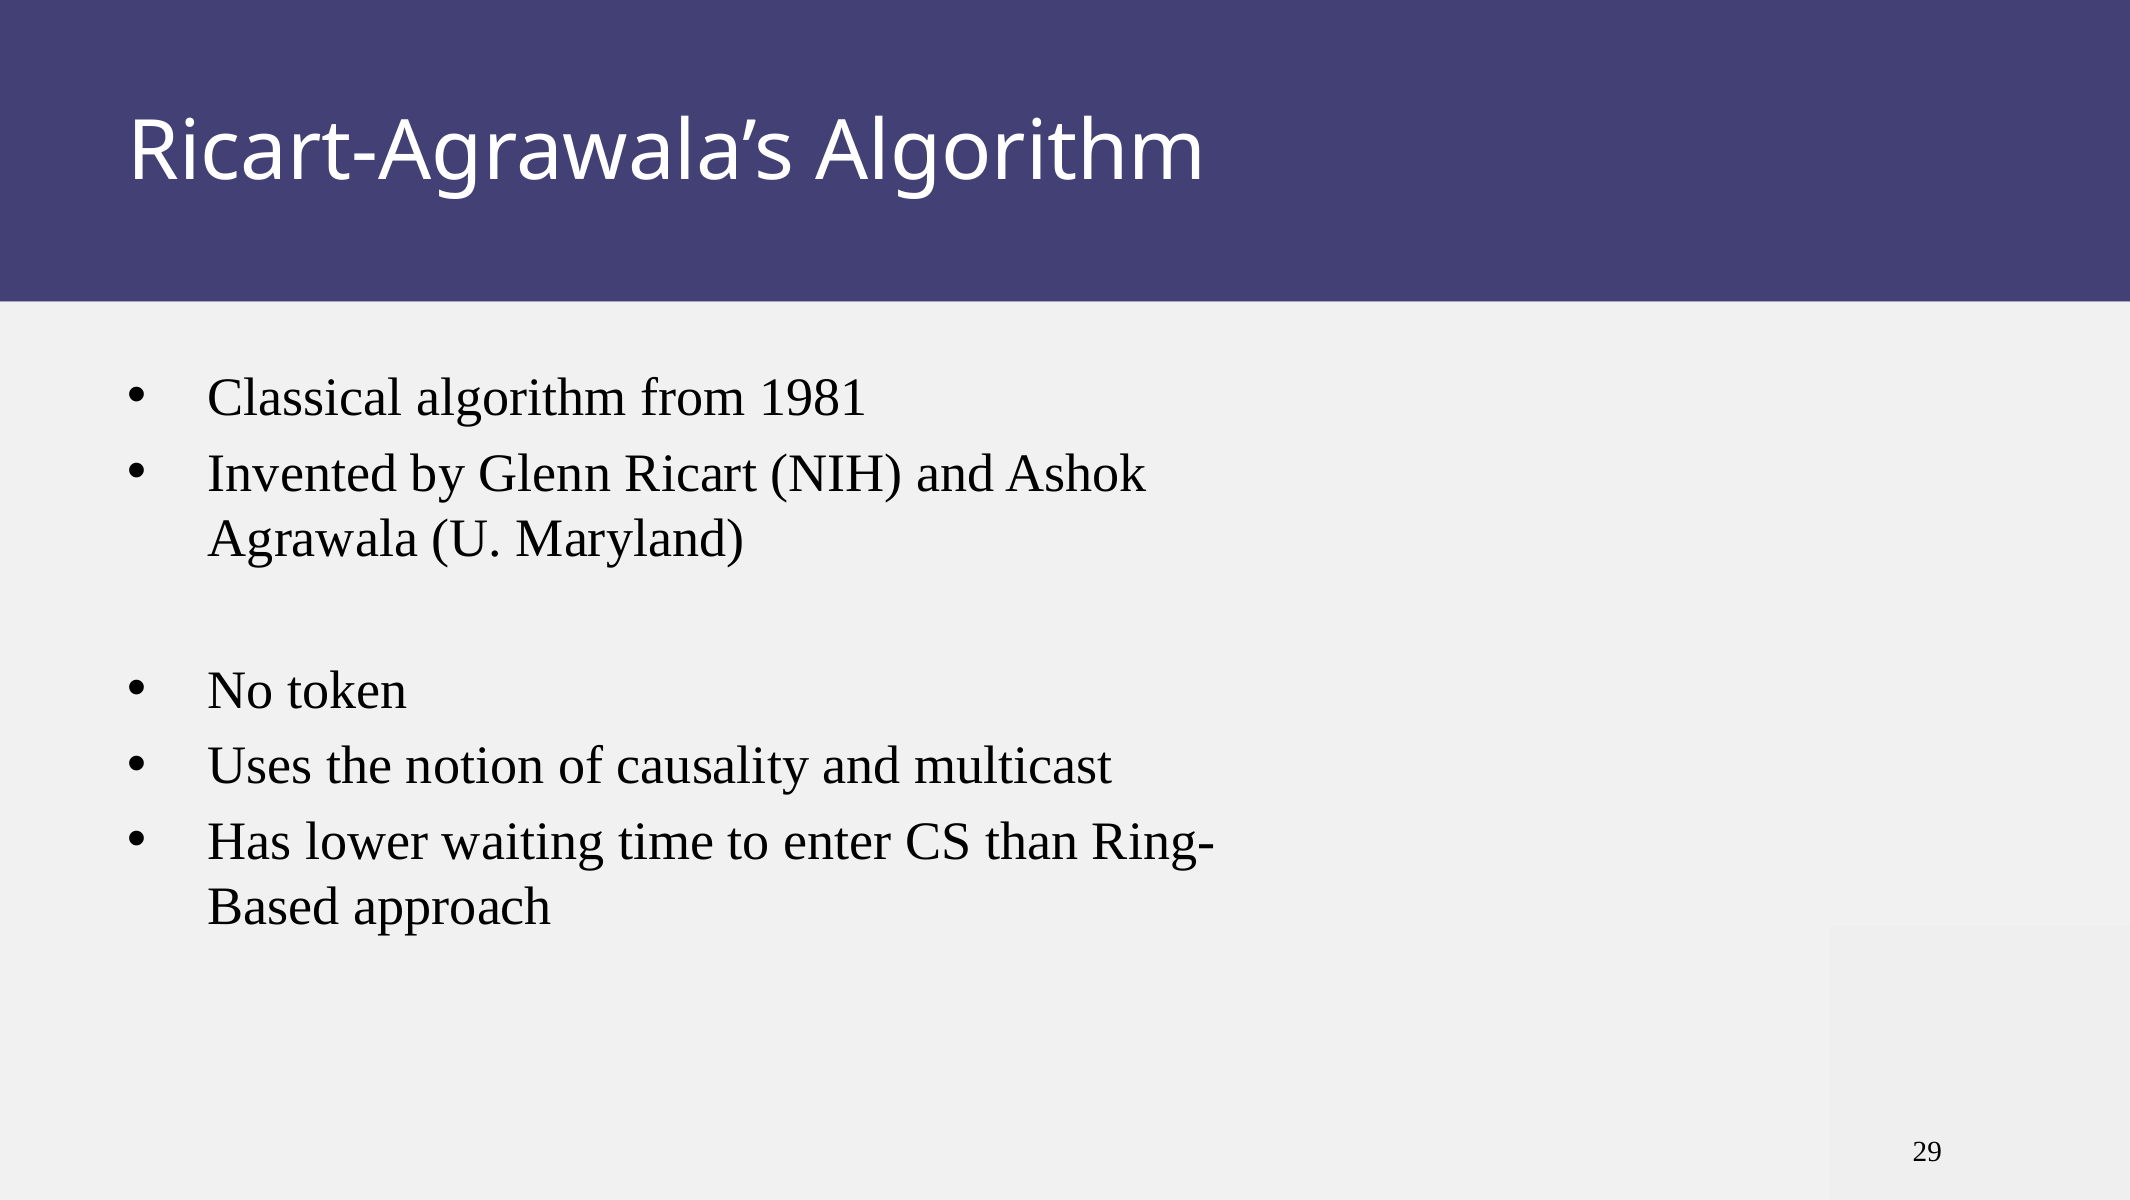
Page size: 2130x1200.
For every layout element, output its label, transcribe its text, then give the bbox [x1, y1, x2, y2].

text_box 29 [1752, 1125, 2103, 1171]
text_box [1829, 927, 2130, 1200]
title Ricart-Agrawala’s Algorithm [106, 48, 2059, 245]
list Classical algorithm from 1981 Invented by Glenn Ricart (NIH) and Ashok Agrawala (U. Maryland) No token Uses the notion of causality and multicast Has lower waiting time to enter CS than Ring-Based approach [106, 351, 1261, 1098]
picture [0, 0, 2130, 1200]
